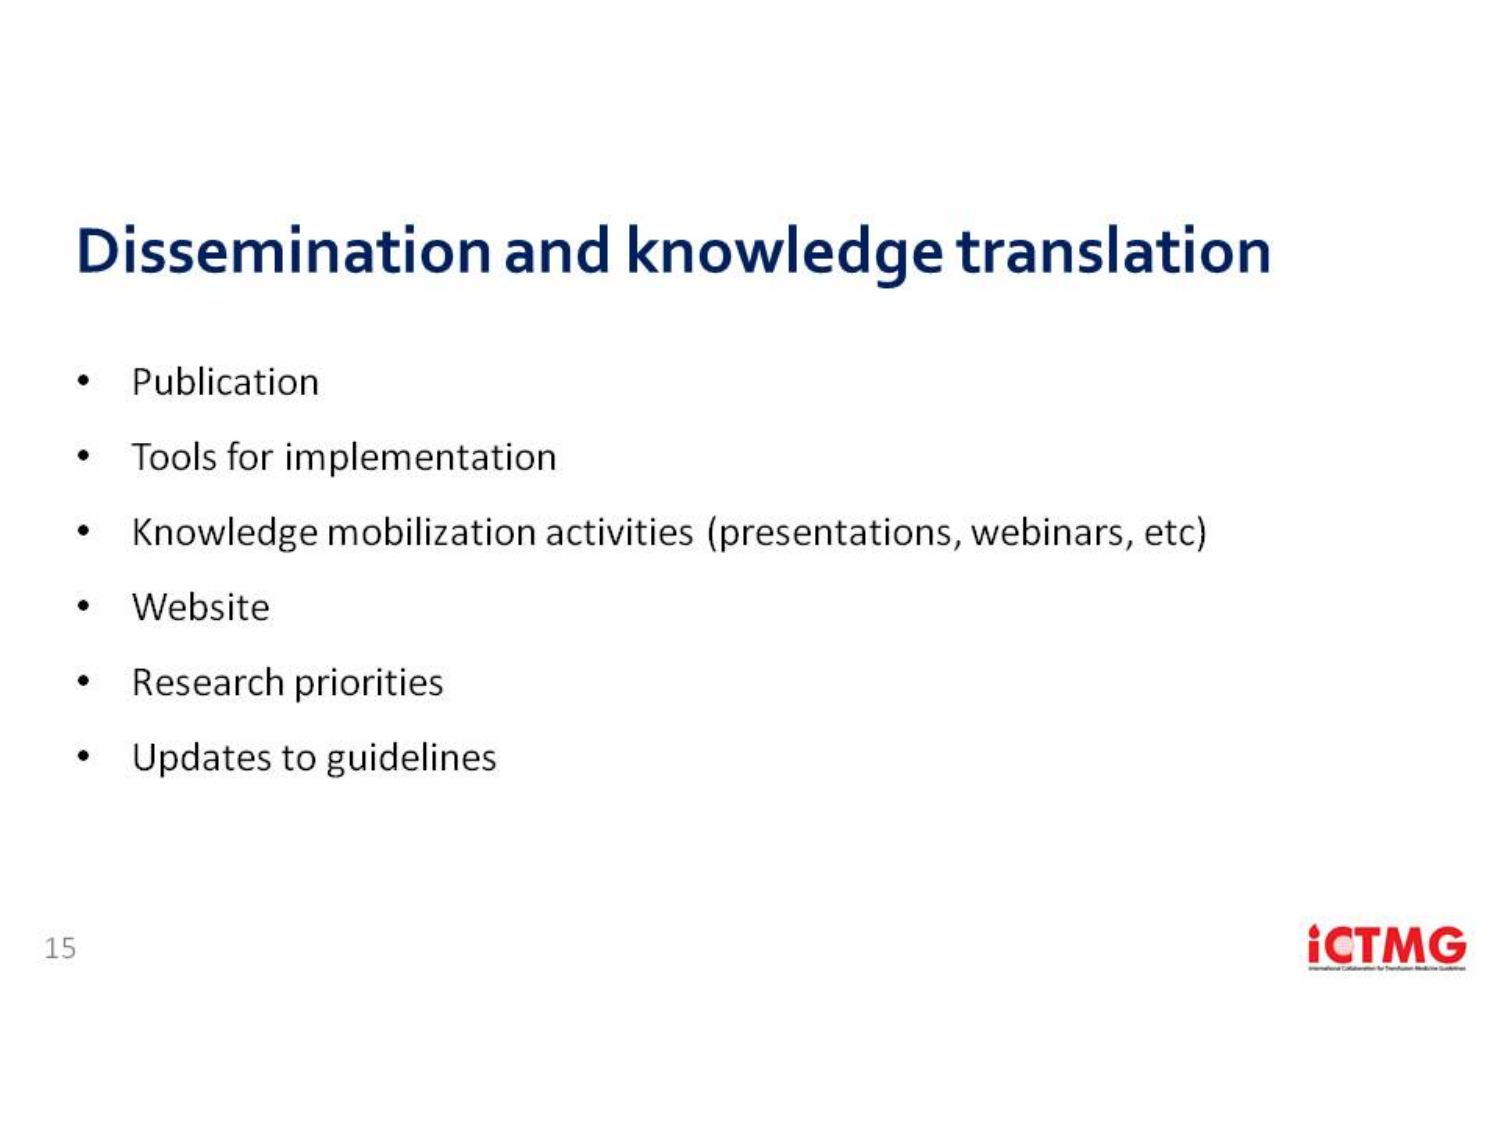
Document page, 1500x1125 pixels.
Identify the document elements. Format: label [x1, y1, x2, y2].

picture [0, 140, 1500, 985]
